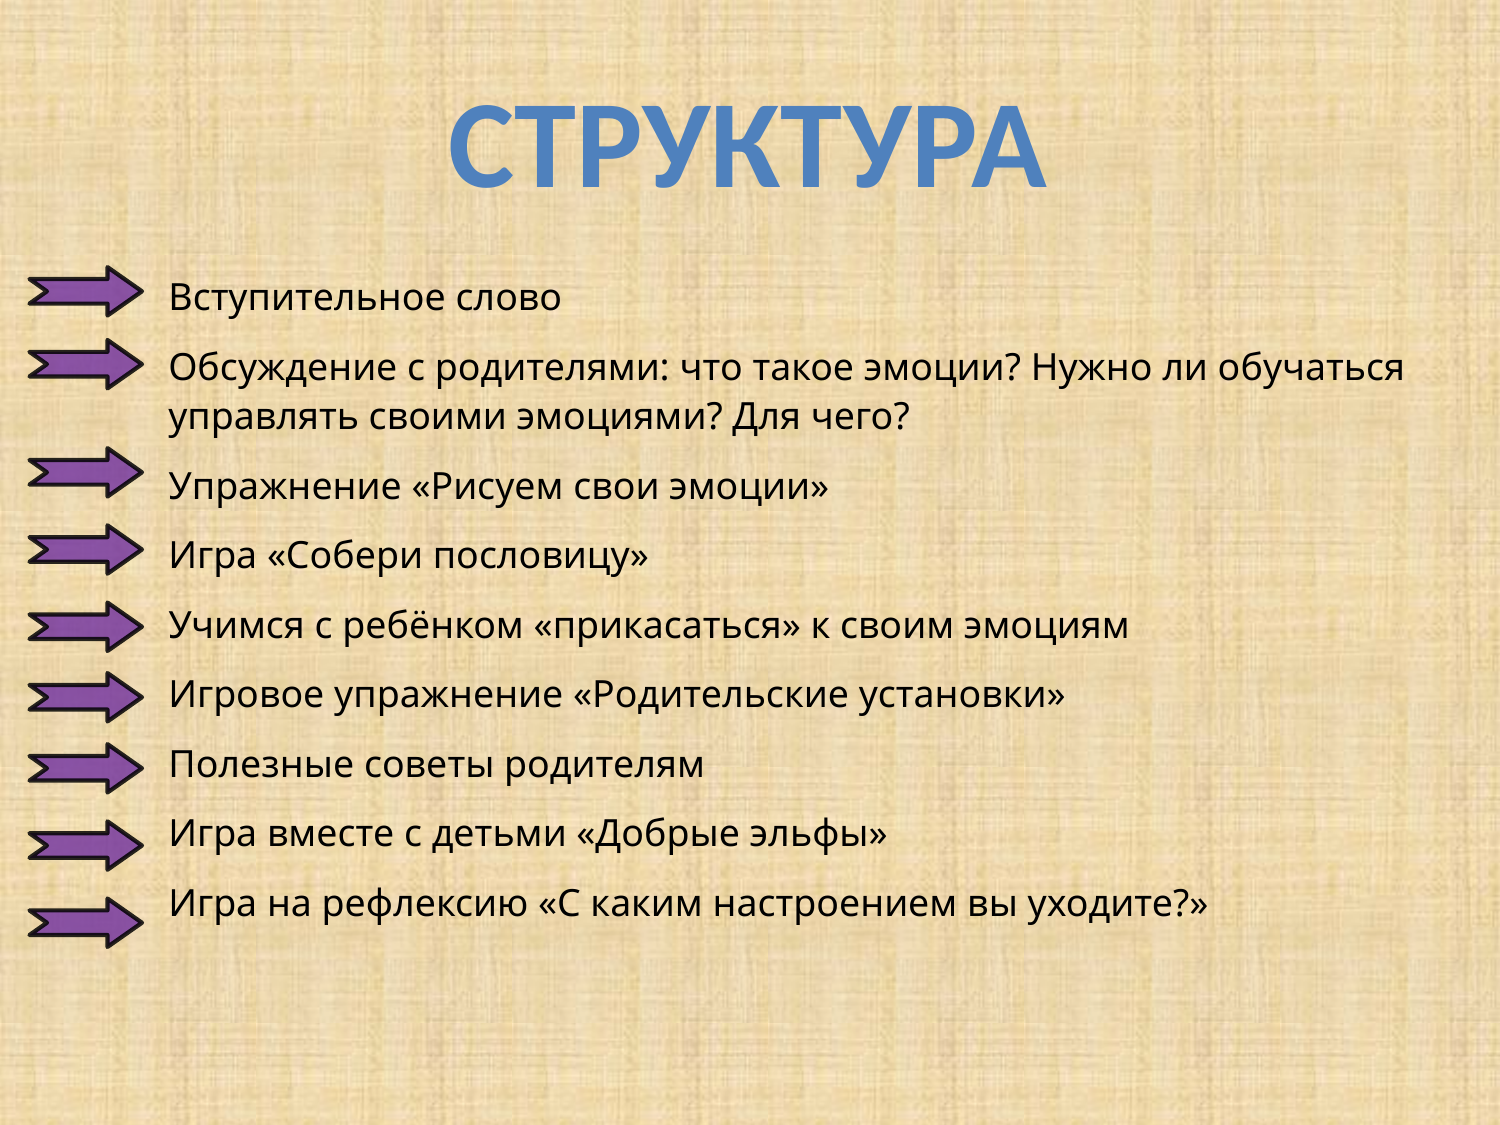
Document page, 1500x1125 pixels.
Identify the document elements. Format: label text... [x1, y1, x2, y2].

list Вступительное слово Обсуждение с родителями: что такое эмоции? Нужно ли обучаться управлять своими эмоциями? Для чего? Упражнение «Рисуем свои эмоции» Игра «Собери пословицу» Учимся с ребёнком «прикасаться» к своим эмоциям Игровое упражнение «Родительские установки» Полезные советы родителям Игра вместе с детьми «Добрые эльфы» Игра на рефлексию «С каким настроением вы уходите?» [153, 261, 1500, 953]
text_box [29, 266, 143, 948]
text_box Структура [387, 54, 1109, 220]
